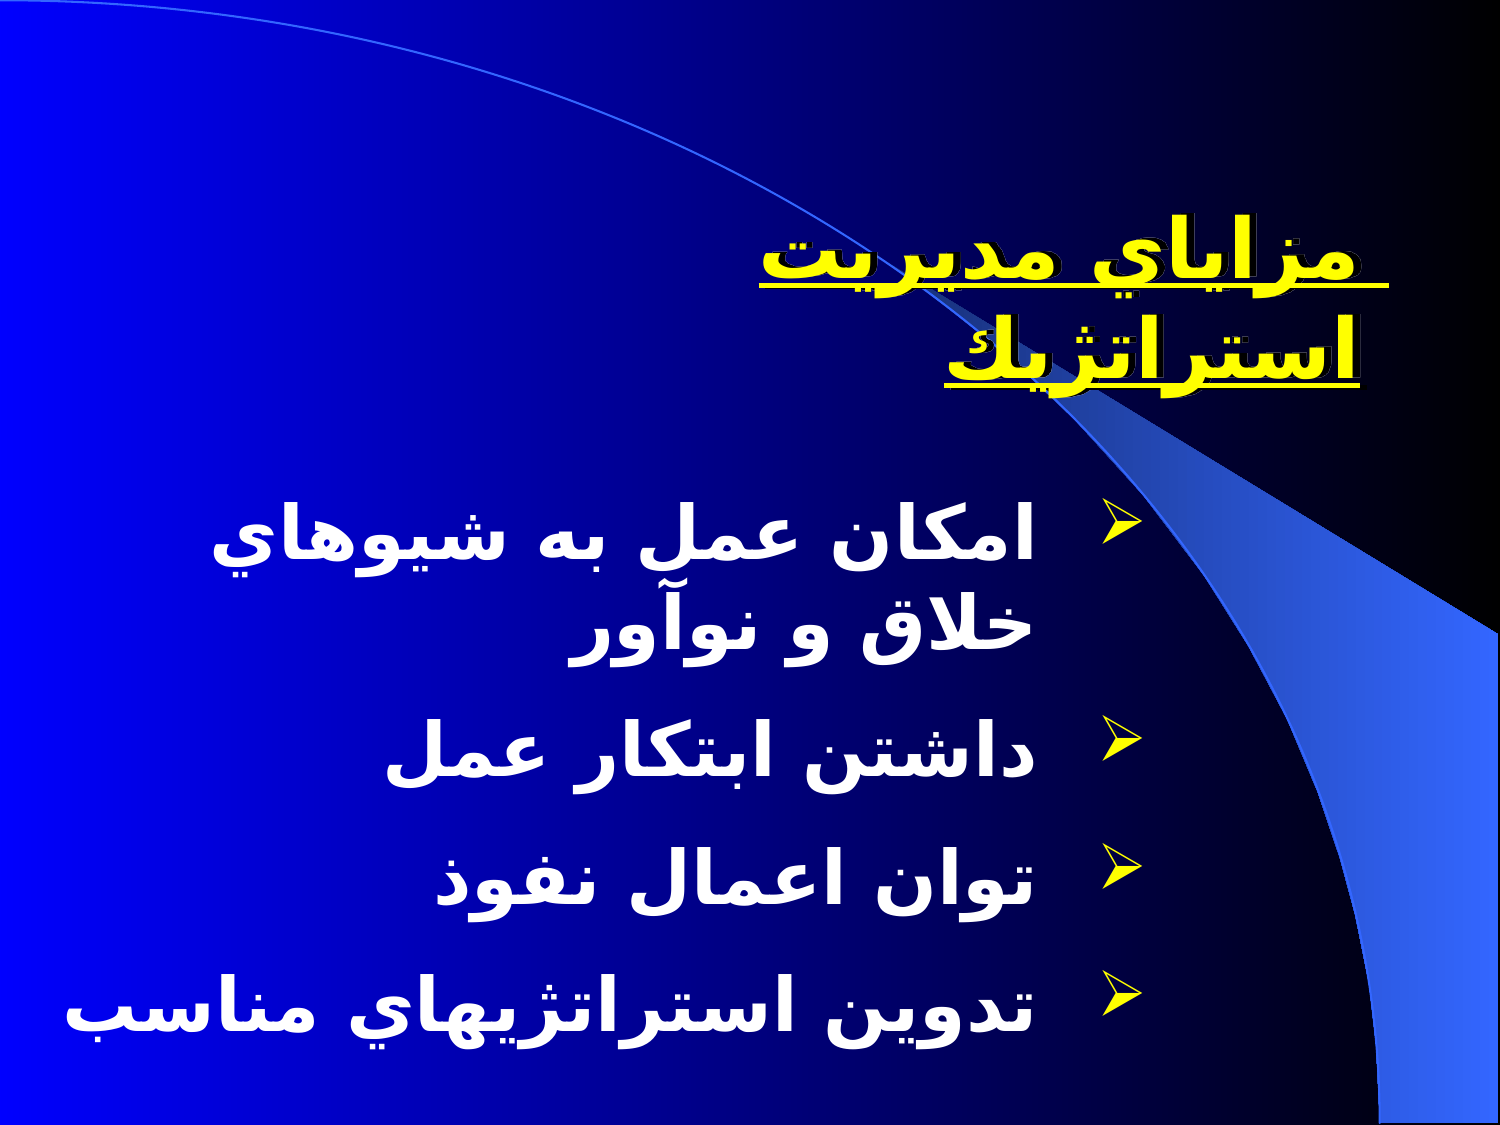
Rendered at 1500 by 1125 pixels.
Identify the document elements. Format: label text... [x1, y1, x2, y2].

text_box مزاياي مديريت استراتژيك [462, 187, 1375, 403]
text_box امكان عمل به شيوه‏اي خلاق و نوآور داشتن ابتكار عمل توان اعمال نفوذ تدوين استراتژي‏هاي مناسب [37, 476, 1163, 1055]
